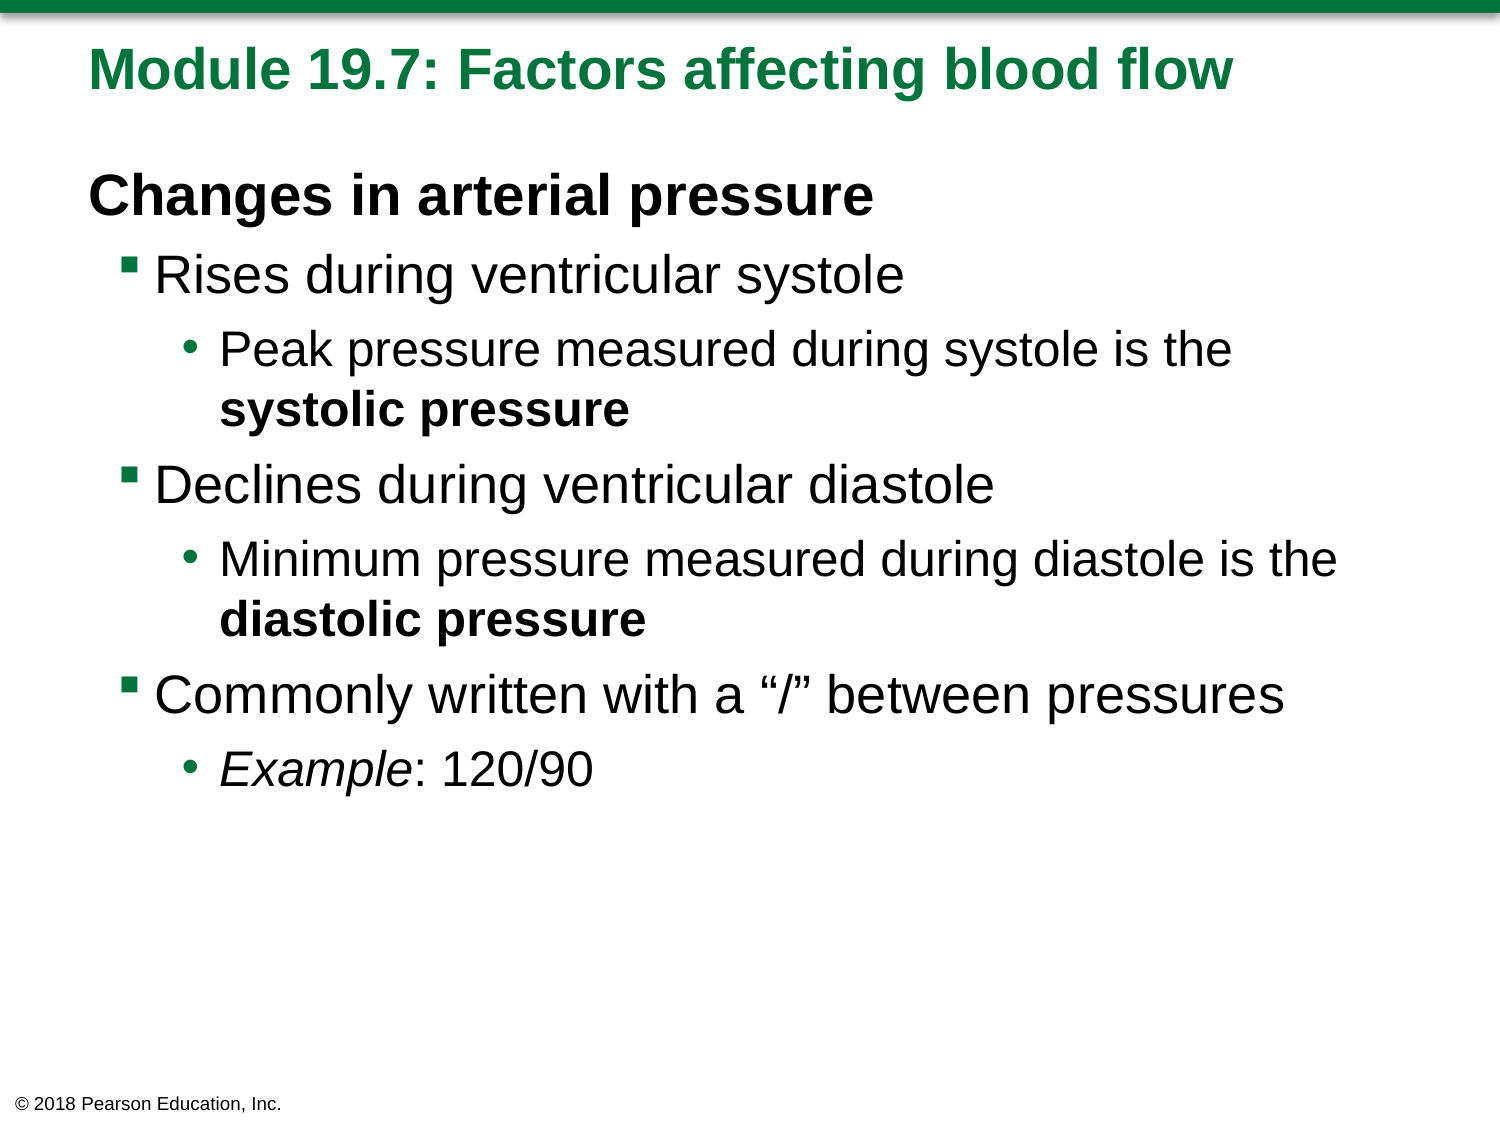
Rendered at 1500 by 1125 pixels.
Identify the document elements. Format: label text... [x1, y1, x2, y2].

footer © 2018 Pearson Education, Inc. [0, 1081, 507, 1125]
list Changes in arterial pressure Rises during ventricular systole Peak pressure measured during systole is the systolic pressure Declines during ventricular diastole Minimum pressure measured during diastole is the diastolic pressure Commonly written with a “/” between pressures Example: 120/90 [73, 149, 1433, 1026]
title Module 19.7: Factors affecting blood flow [73, 31, 1433, 124]
